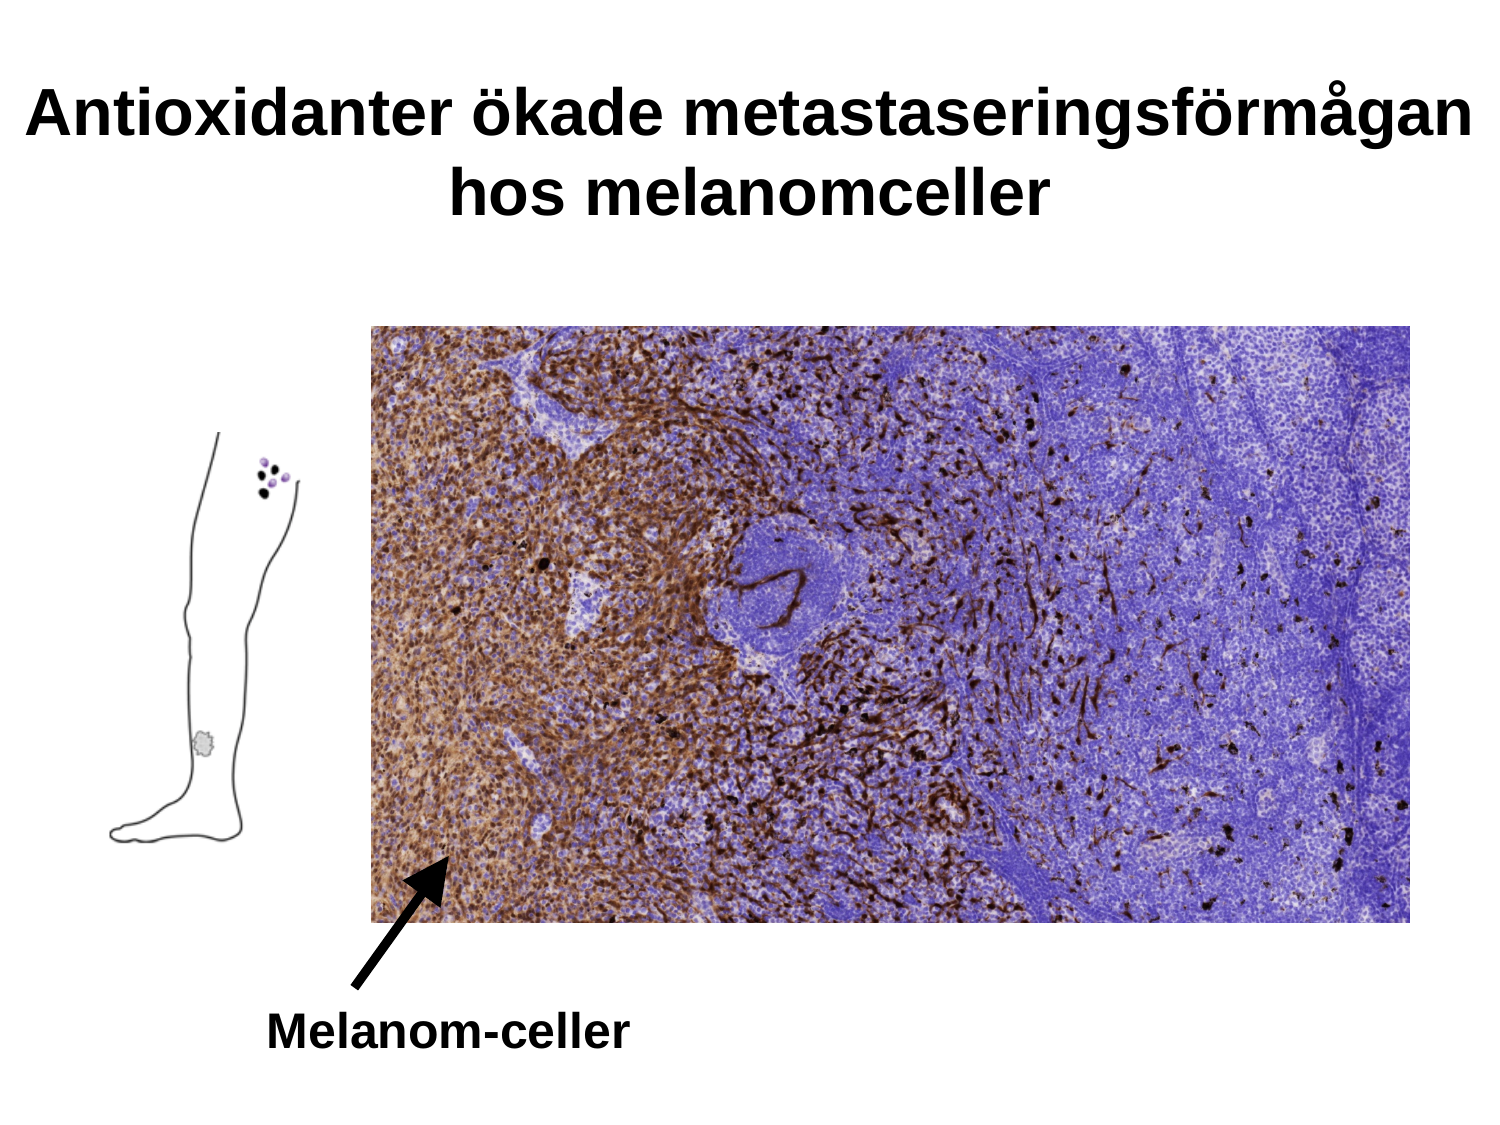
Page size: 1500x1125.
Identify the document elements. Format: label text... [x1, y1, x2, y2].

picture [371, 326, 1410, 924]
text_box Melanom-celler [228, 986, 669, 1072]
picture [100, 432, 302, 859]
text_box Antioxidanter ökade metastaseringsförmågan hos melanomceller [0, 19, 1500, 279]
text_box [353, 855, 449, 988]
